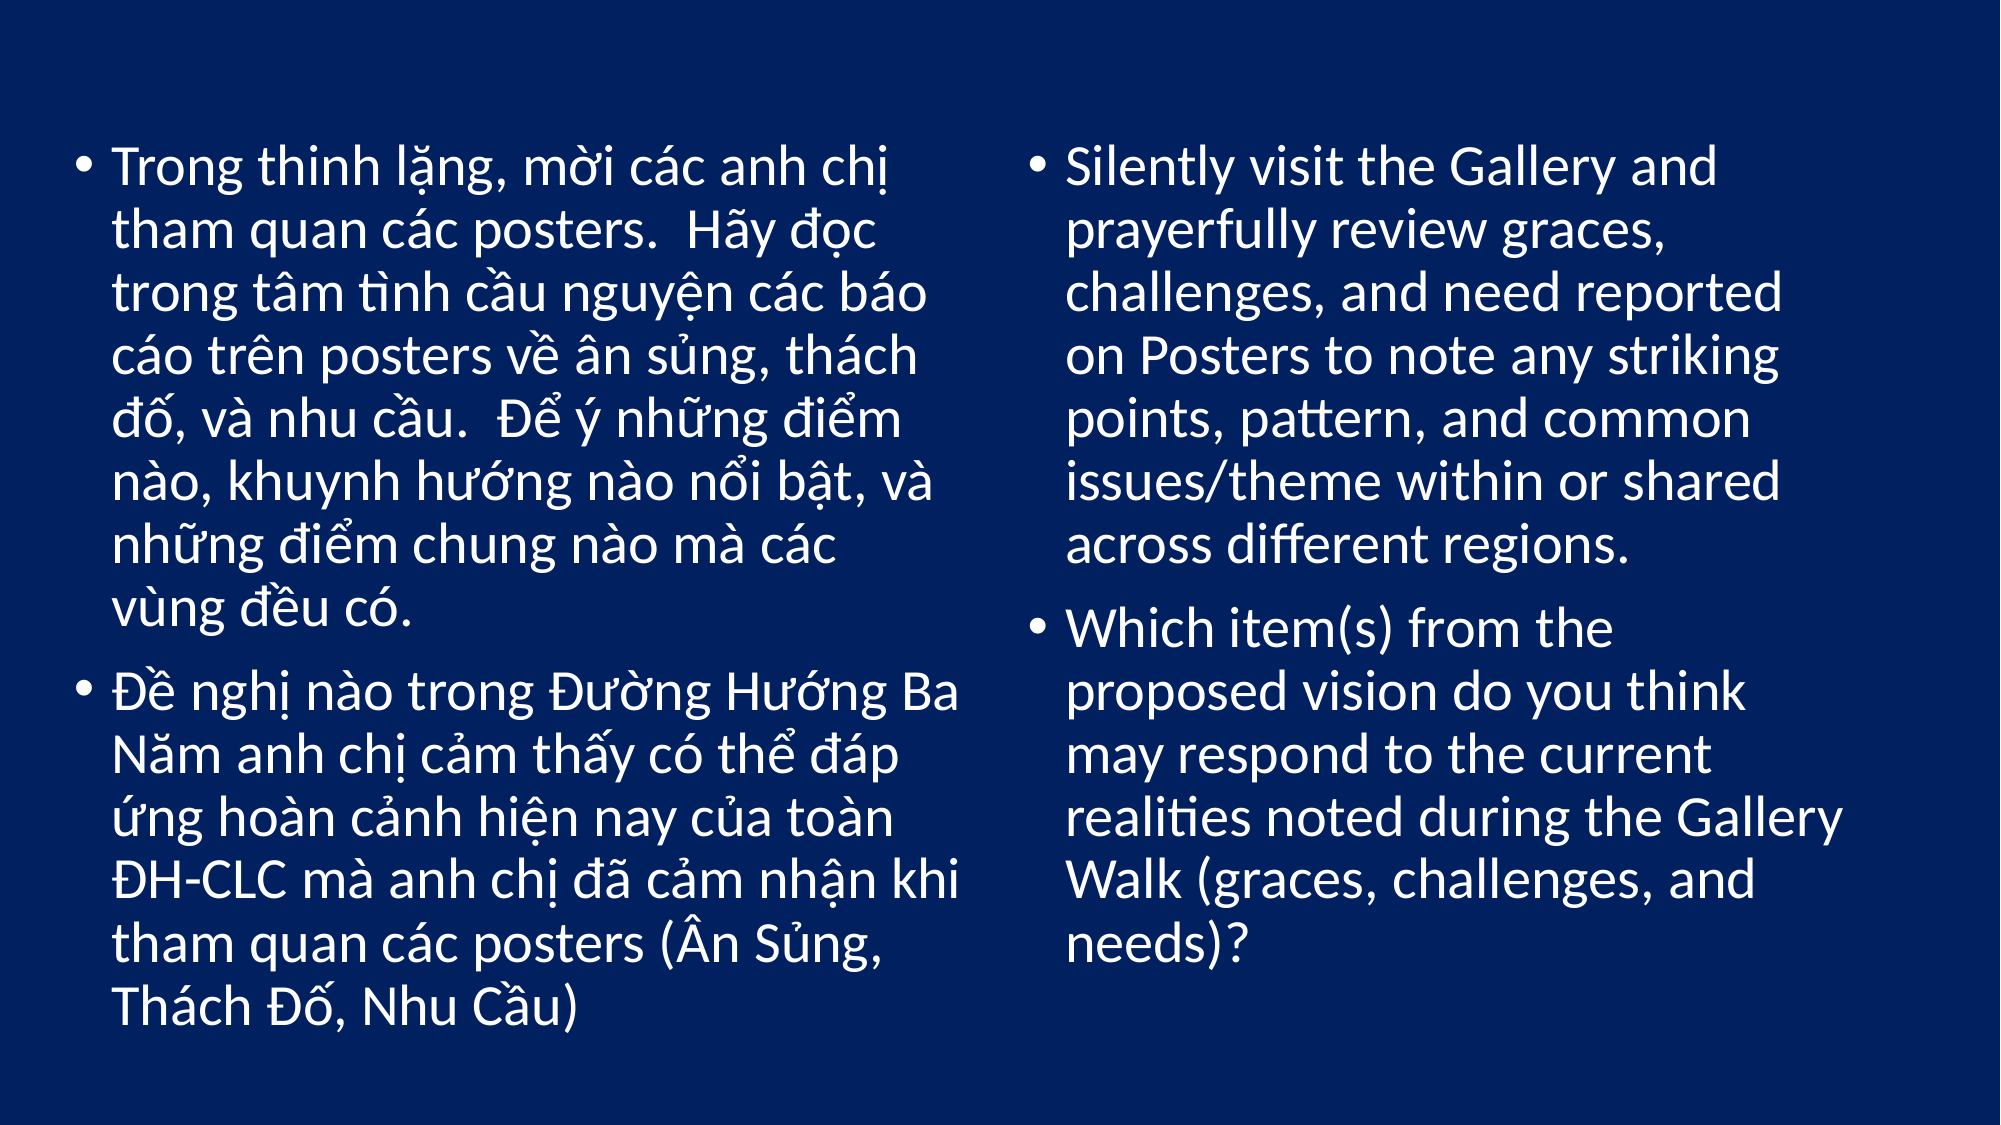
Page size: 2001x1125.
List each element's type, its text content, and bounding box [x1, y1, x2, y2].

list Silently visit the Gallery and prayerfully review graces, challenges, and need reported on Posters to note any striking points, pattern, and common issues/theme within or shared across different regions. Which item(s) from the proposed vision do you think may respond to the current realities noted during the Gallery Walk (graces, challenges, and needs)? [1012, 127, 1863, 1050]
list Trong thinh lặng, mời các anh chị tham quan các posters. Hãy đọc trong tâm tình cầu nguyện các báo cáo trên posters về ân sủng, thách đố, và nhu cầu. Để ý những điểm nào, khuynh hướng nào nổi bật, và những điểm chung nào mà các vùng đều có. Đề nghị nào trong Đường Hướng Ba Năm anh chị cảm thấy có thể đáp ứng hoàn cảnh hiện nay của toàn ĐH-CLC mà anh chị đã cảm nhận khi tham quan các posters (Ân Sủng, Thách Đố, Nhu Cầu) [58, 127, 979, 1069]
